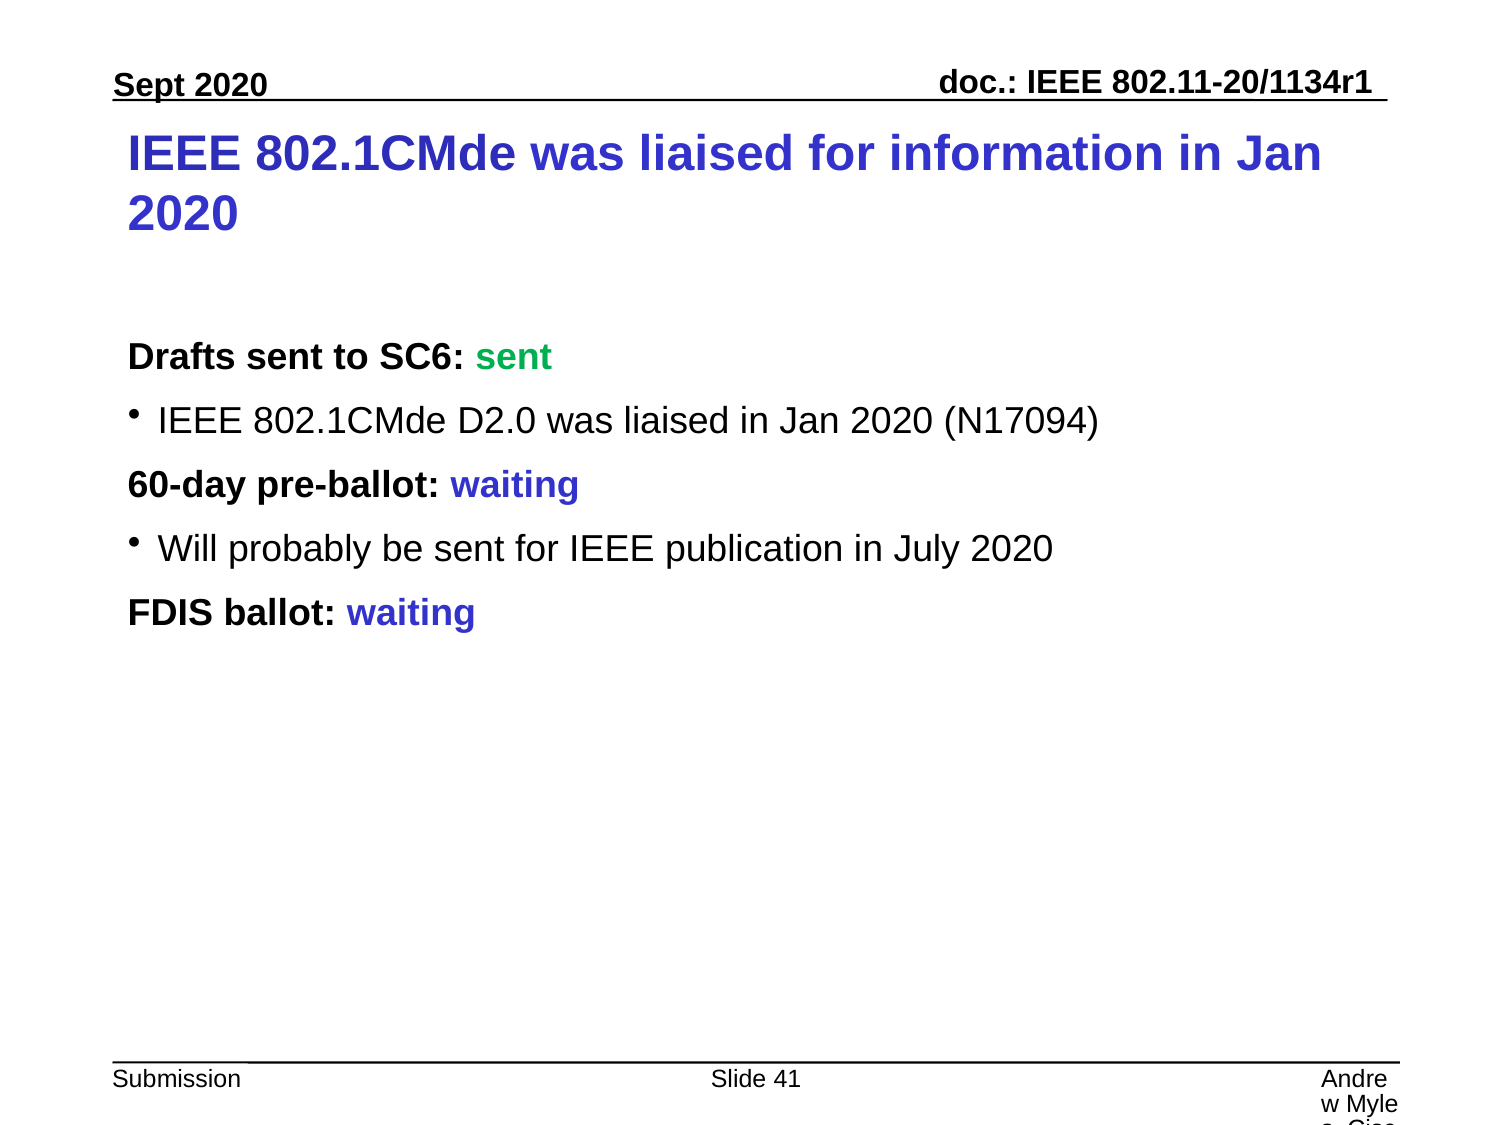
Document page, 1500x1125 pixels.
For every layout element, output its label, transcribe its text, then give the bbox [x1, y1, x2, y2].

slide_number Slide 41 [709, 1061, 803, 1093]
list Drafts sent to SC6: sent IEEE 802.1CMde D2.0 was liaised in Jan 2020 (N17094) 60-day pre-ballot: waiting Will probably be sent for IEEE publication in July 2020 FDIS ballot: waiting [112, 324, 1388, 1000]
footer Andrew Myles, Cisco [1320, 1061, 1402, 1093]
title IEEE 802.1CMde was liaised for information in Jan 2020 [112, 112, 1388, 288]
